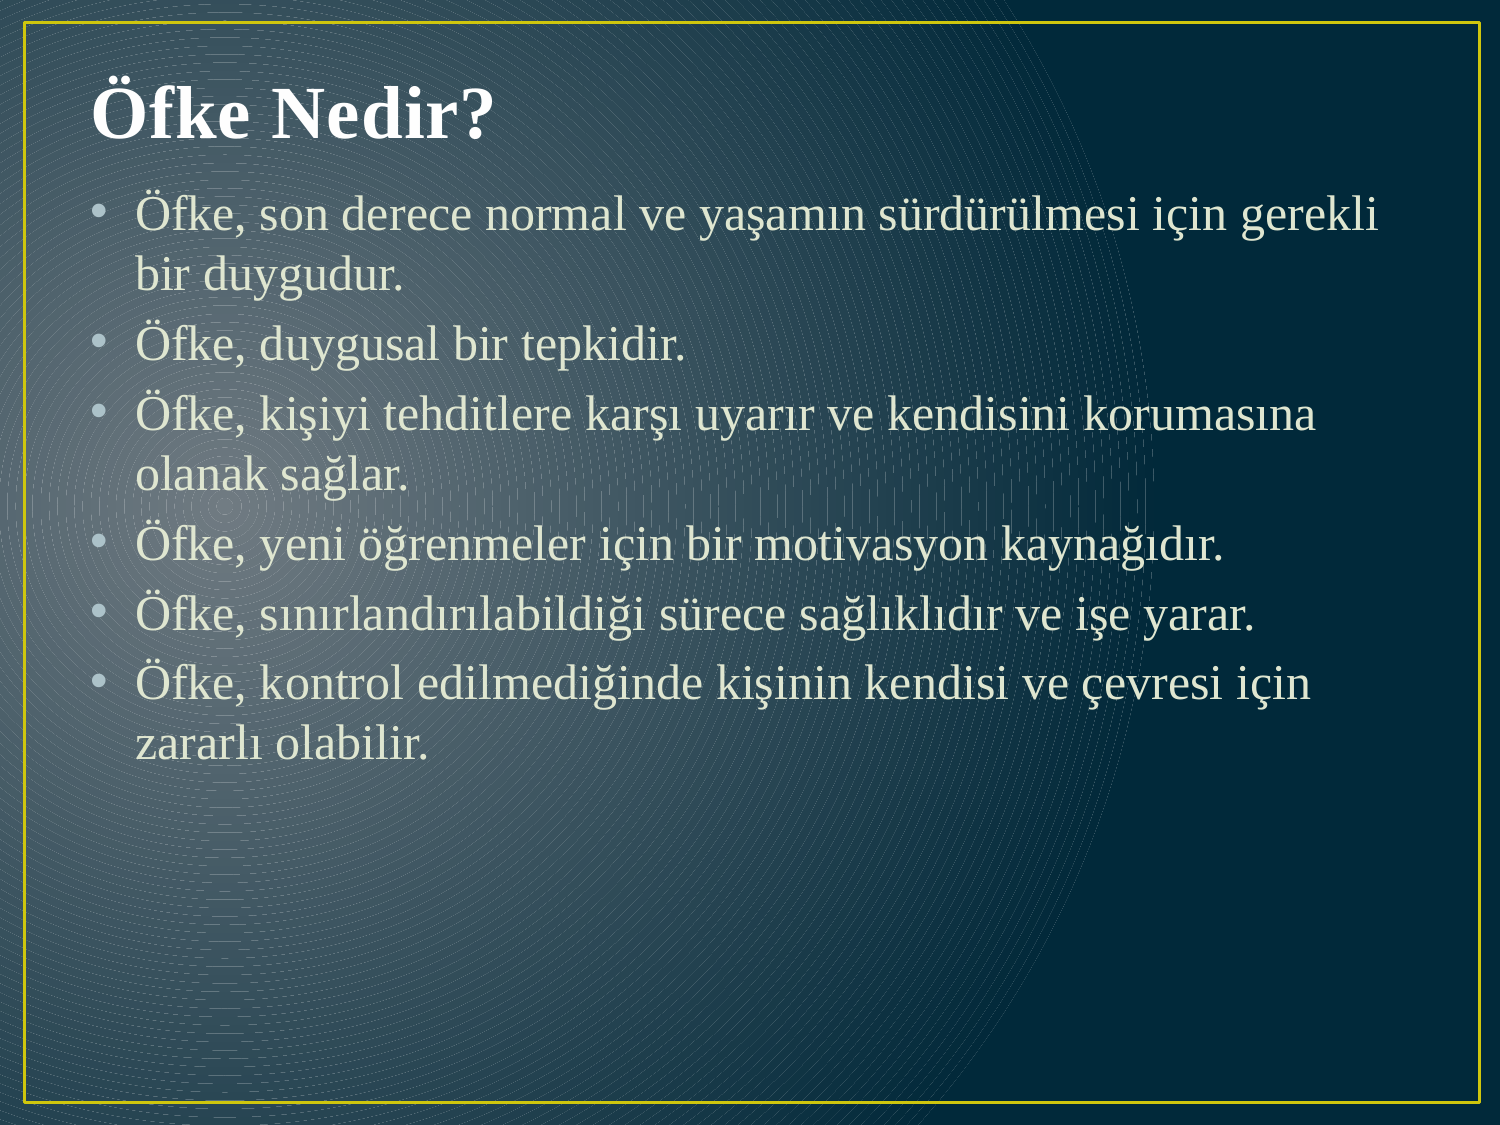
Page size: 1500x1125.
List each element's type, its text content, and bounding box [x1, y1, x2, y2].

list Öfke, son derece normal ve yaşamın sürdürülmesi için gerekli bir duygudur. Öfke, duygusal bir tepkidir. Öfke, kişiyi tehditlere karşı uyarır ve kendisini korumasına olanak sağlar. Öfke, yeni öğrenmeler için bir motivasyon kaynağıdır. Öfke, sınırlandırılabildiği sürece sağlıklıdır ve işe yarar. Öfke, kontrol edilmediğinde kişinin kendisi ve çevresi için zararlı olabilir. [75, 172, 1425, 1005]
title Öfke Nedir? [75, 45, 1425, 161]
